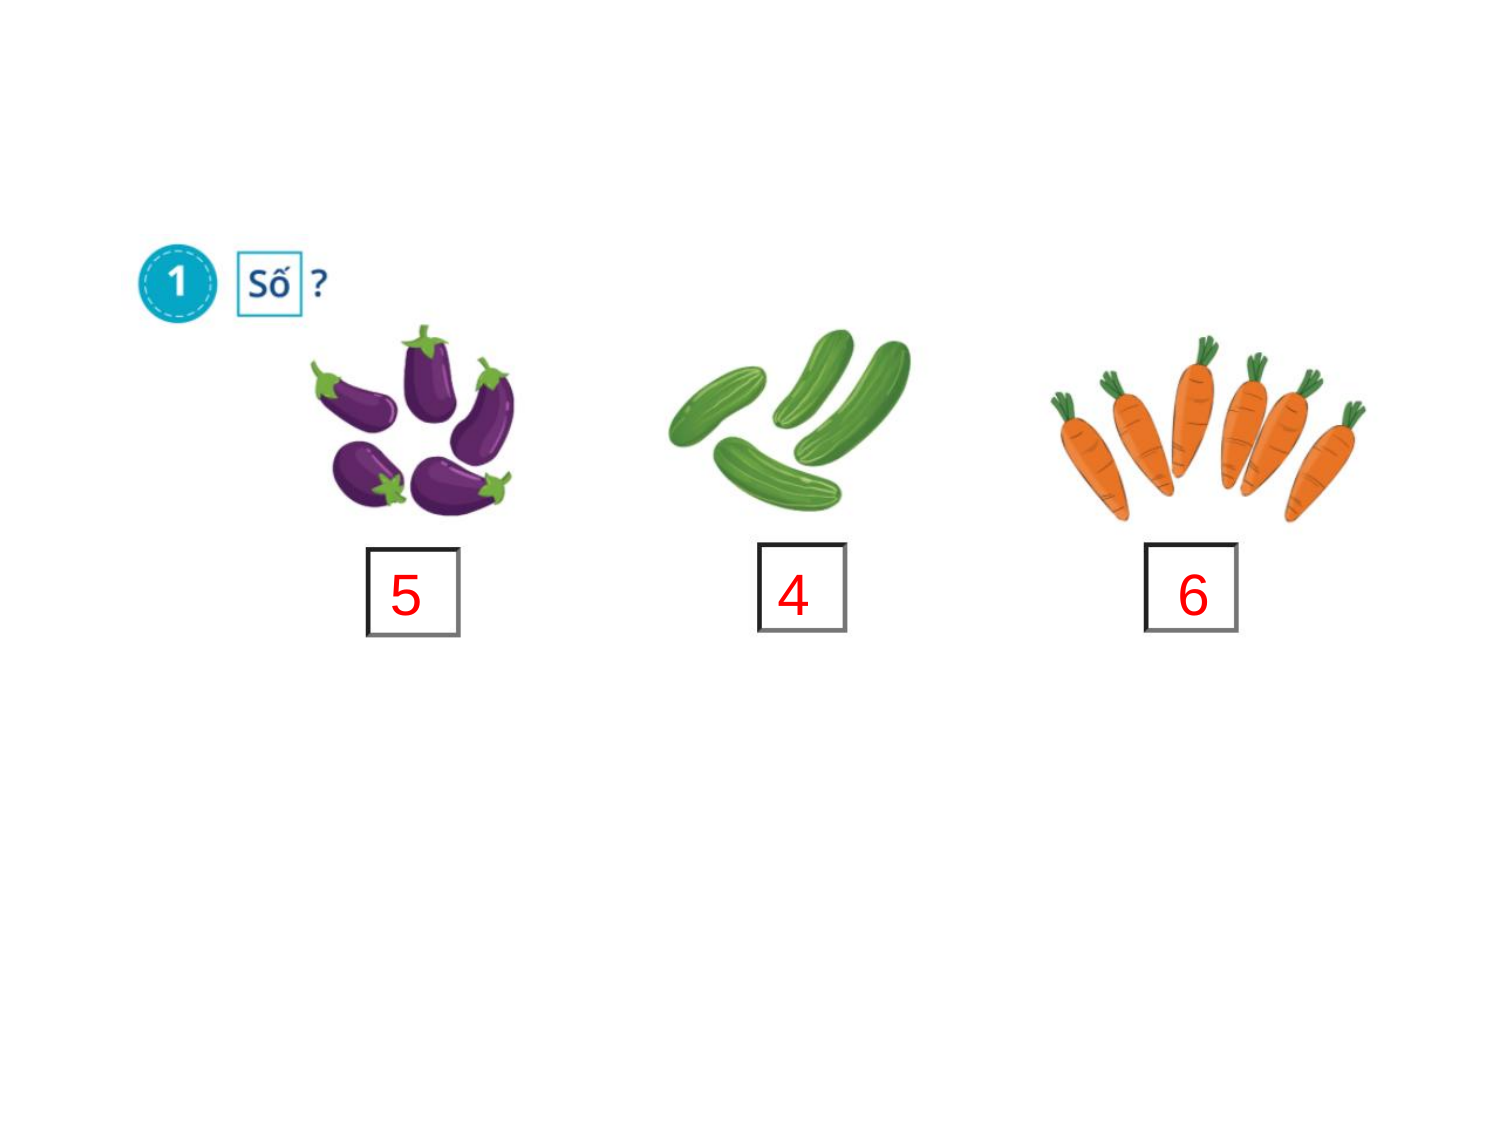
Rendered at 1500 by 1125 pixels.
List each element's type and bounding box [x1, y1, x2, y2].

picture [121, 234, 1404, 676]
